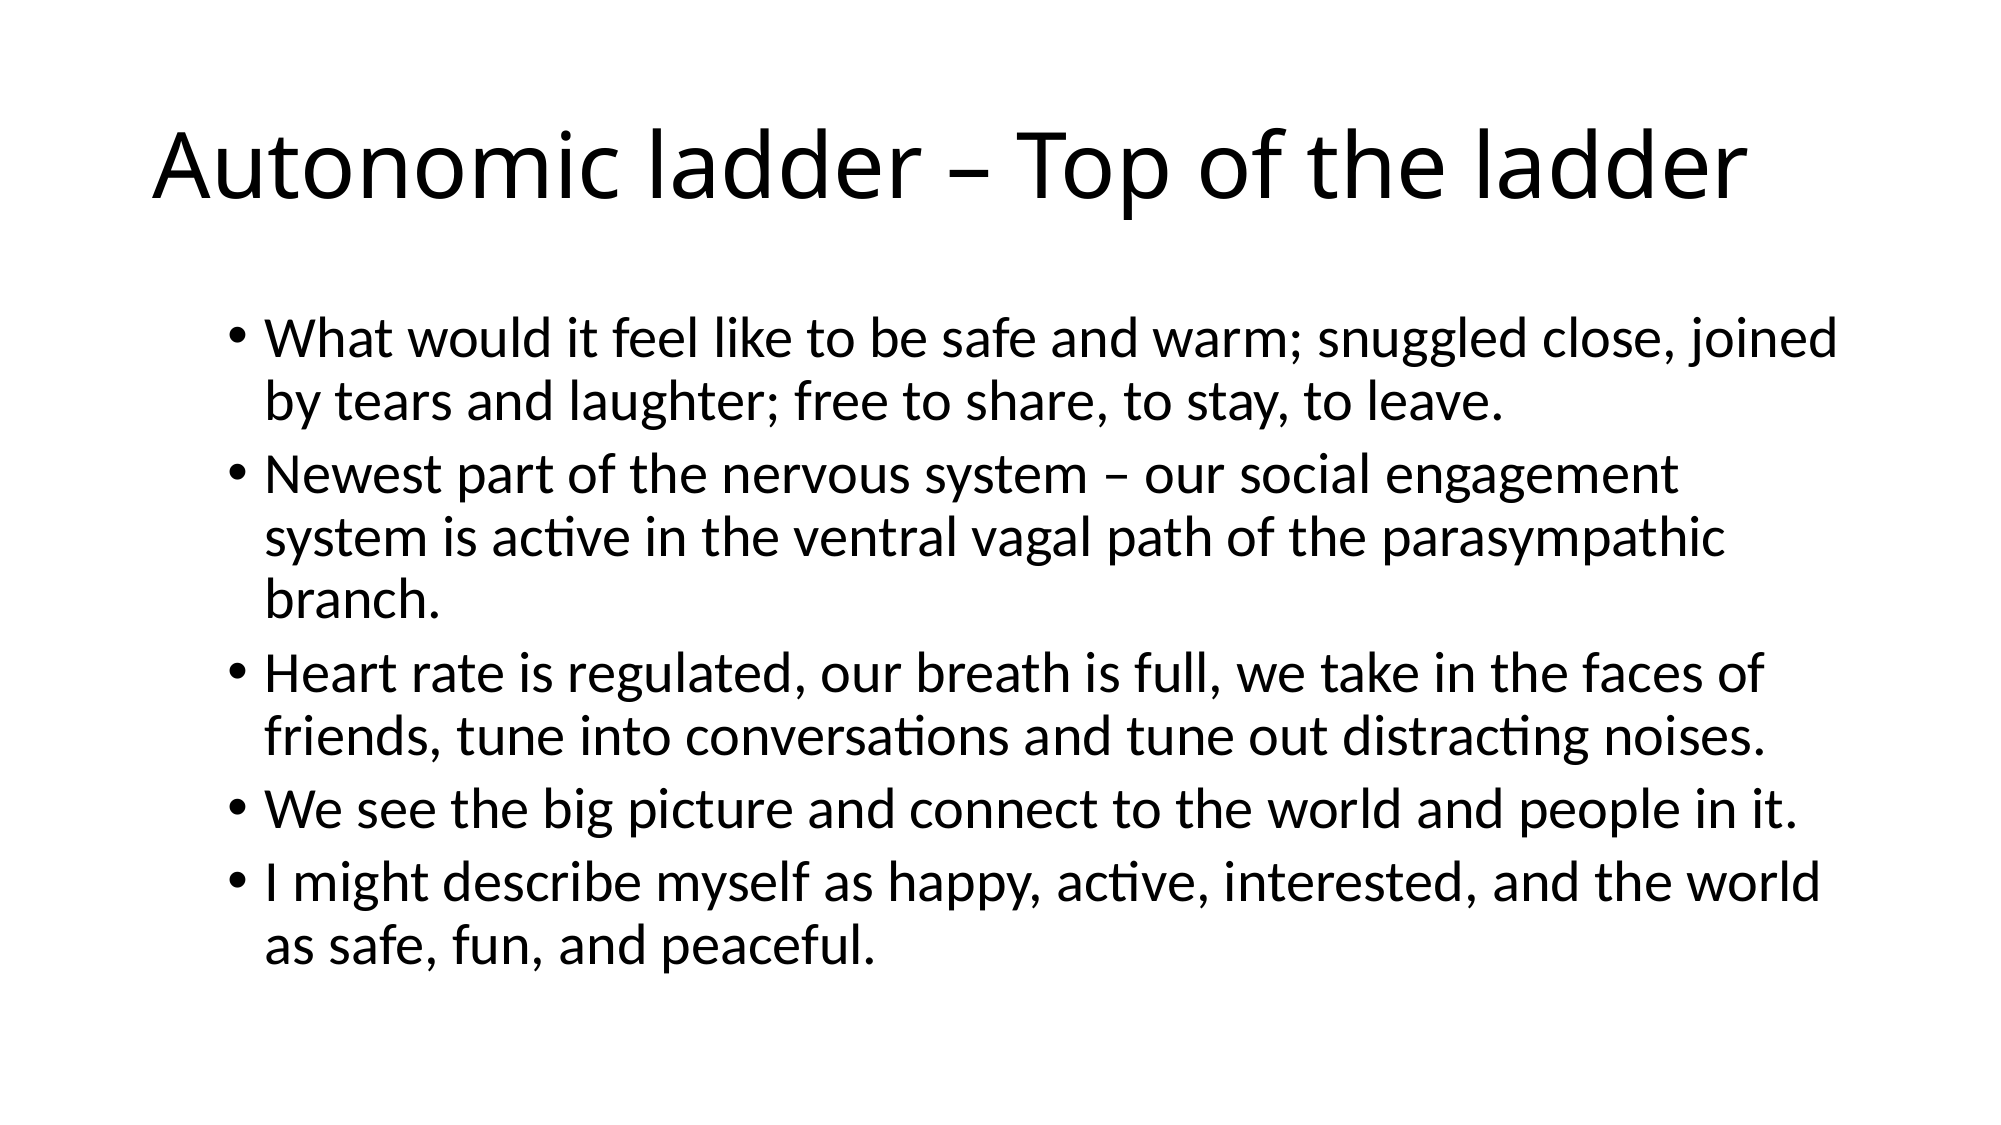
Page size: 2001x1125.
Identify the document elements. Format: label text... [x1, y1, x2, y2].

list What would it feel like to be safe and warm; snuggled close, joined by tears and laughter; free to share, to stay, to leave. Newest part of the nervous system – our social engagement system is active in the ventral vagal path of the parasympathic branch. Heart rate is regulated, our breath is full, we take in the faces of friends, tune into conversations and tune out distracting noises. We see the big picture and connect to the world and people in it. I might describe myself as happy, active, interested, and the world as safe, fun, and peaceful. [137, 299, 1863, 1014]
title Autonomic ladder – Top of the ladder [137, 59, 1863, 278]
